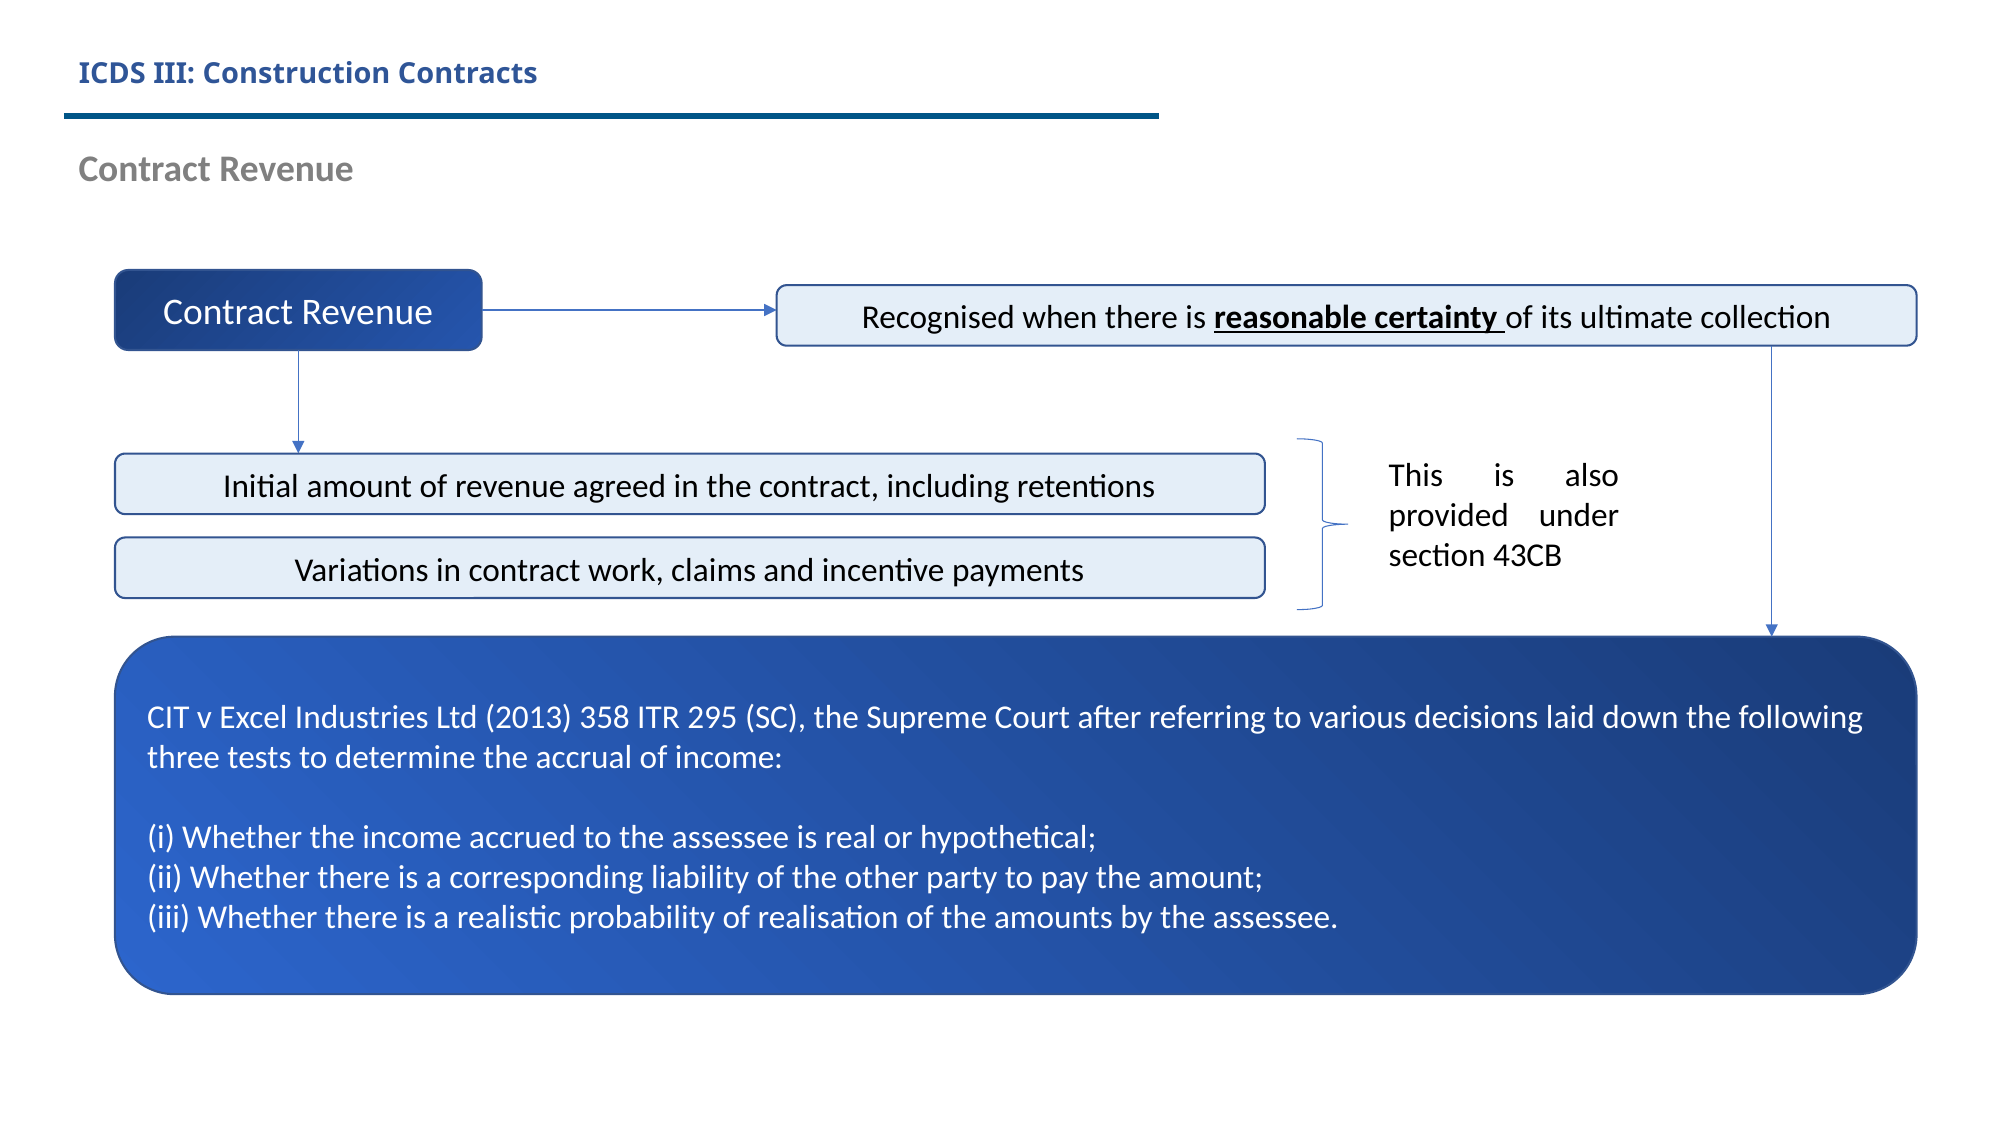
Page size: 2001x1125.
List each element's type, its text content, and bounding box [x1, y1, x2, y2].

text_box Contract Revenue [63, 136, 1023, 197]
text_box Recognised when there is reasonable certainty of its ultimate collection [775, 284, 1918, 347]
text_box [1296, 438, 1349, 611]
text_box CIT v Excel Industries Ltd (2013) 358 ITR 295 (SC), the Supreme Court after referring to various decisions laid down the following three tests to determine the accrual of income: (i) Whether the income accrued to the assessee is real or hypothetical; (ii) Whether there is a corresponding liability of the other party to pay the amount; (iii) Whether there is a realistic probability of realisation of the amounts by the assessee. [113, 635, 1918, 996]
text_box Variations in contract work, claims and incentive payments [113, 536, 1266, 600]
text_box Contract Revenue [113, 268, 483, 352]
text_box Initial amount of revenue agreed in the contract, including retentions [113, 452, 1266, 516]
title ICDS III: Construction Contracts [63, 50, 789, 98]
text_box This is also provided under section 43CB [1374, 445, 1635, 581]
